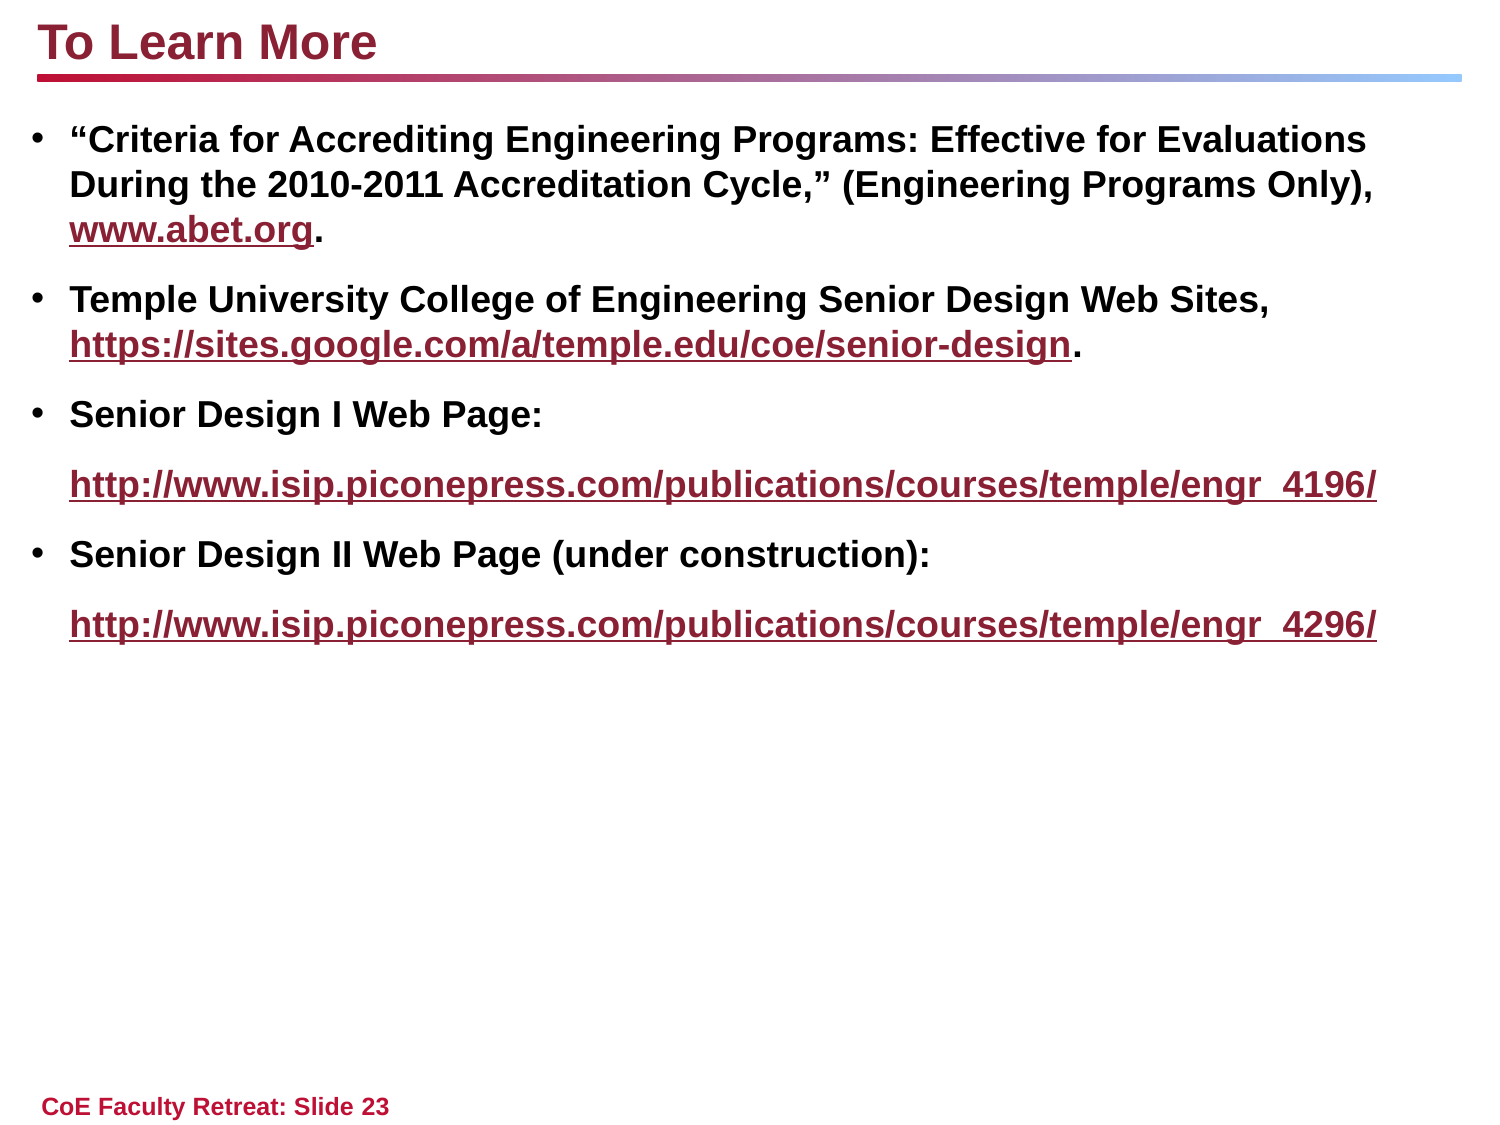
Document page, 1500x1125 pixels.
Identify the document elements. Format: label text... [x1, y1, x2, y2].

text_box “Criteria for Accrediting Engineering Programs: Effective for Evaluations During the 2010-2011 Accreditation Cycle,” (Engineering Programs Only), www.abet.org. Temple University College of Engineering Senior Design Web Sites, https://sites.google.com/a/temple.edu/coe/senior-design. Senior Design I Web Page: http://www.isip.piconepress.com/publications/courses/temple/engr_4196/ Senior Design II Web Page (under construction): http://www.isip.piconepress.com/publications/courses/temple/engr_4296/ [31, 115, 1458, 991]
text_box To Learn More [37, 9, 1163, 70]
